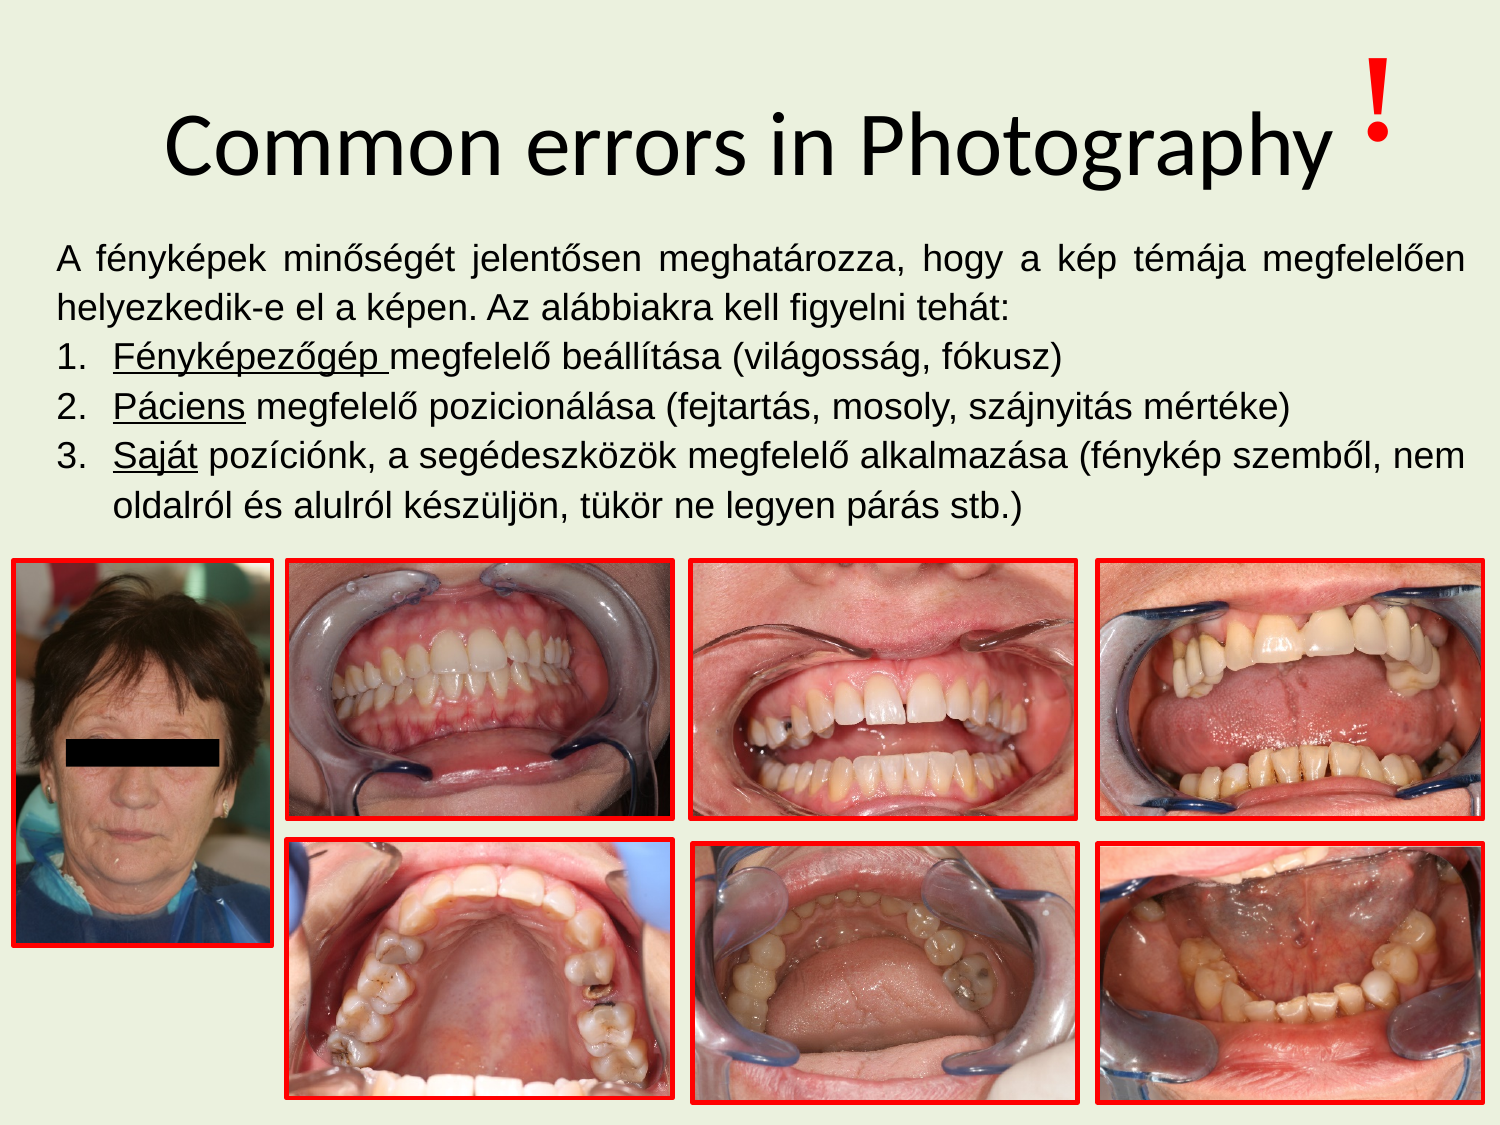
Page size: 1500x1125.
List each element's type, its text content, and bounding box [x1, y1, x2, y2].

text_box A fényképek minőségét jelentősen meghatározza, hogy a kép témája megfelelően helyezkedik-e el a képen. Az alábbiakra kell figyelni tehát: Fényképezőgép megfelelő beállítása (világosság, fókusz) Páciens megfelelő pozicionálása (fejtartás, mosoly, szájnyitás mértéke) Saját pozíciónk, a segédeszközök megfelelő alkalmazása (fénykép szemből, nem oldalról és alulról készüljön, tükör ne legyen párás stb.) [41, 221, 1481, 534]
picture [1099, 845, 1481, 1101]
picture [694, 845, 1076, 1101]
text_box ! [1343, 8, 1450, 174]
picture [692, 562, 1075, 817]
picture [0, 562, 671, 1096]
text_box Common errors in Photography [74, 45, 1425, 221]
picture [1099, 562, 1481, 817]
